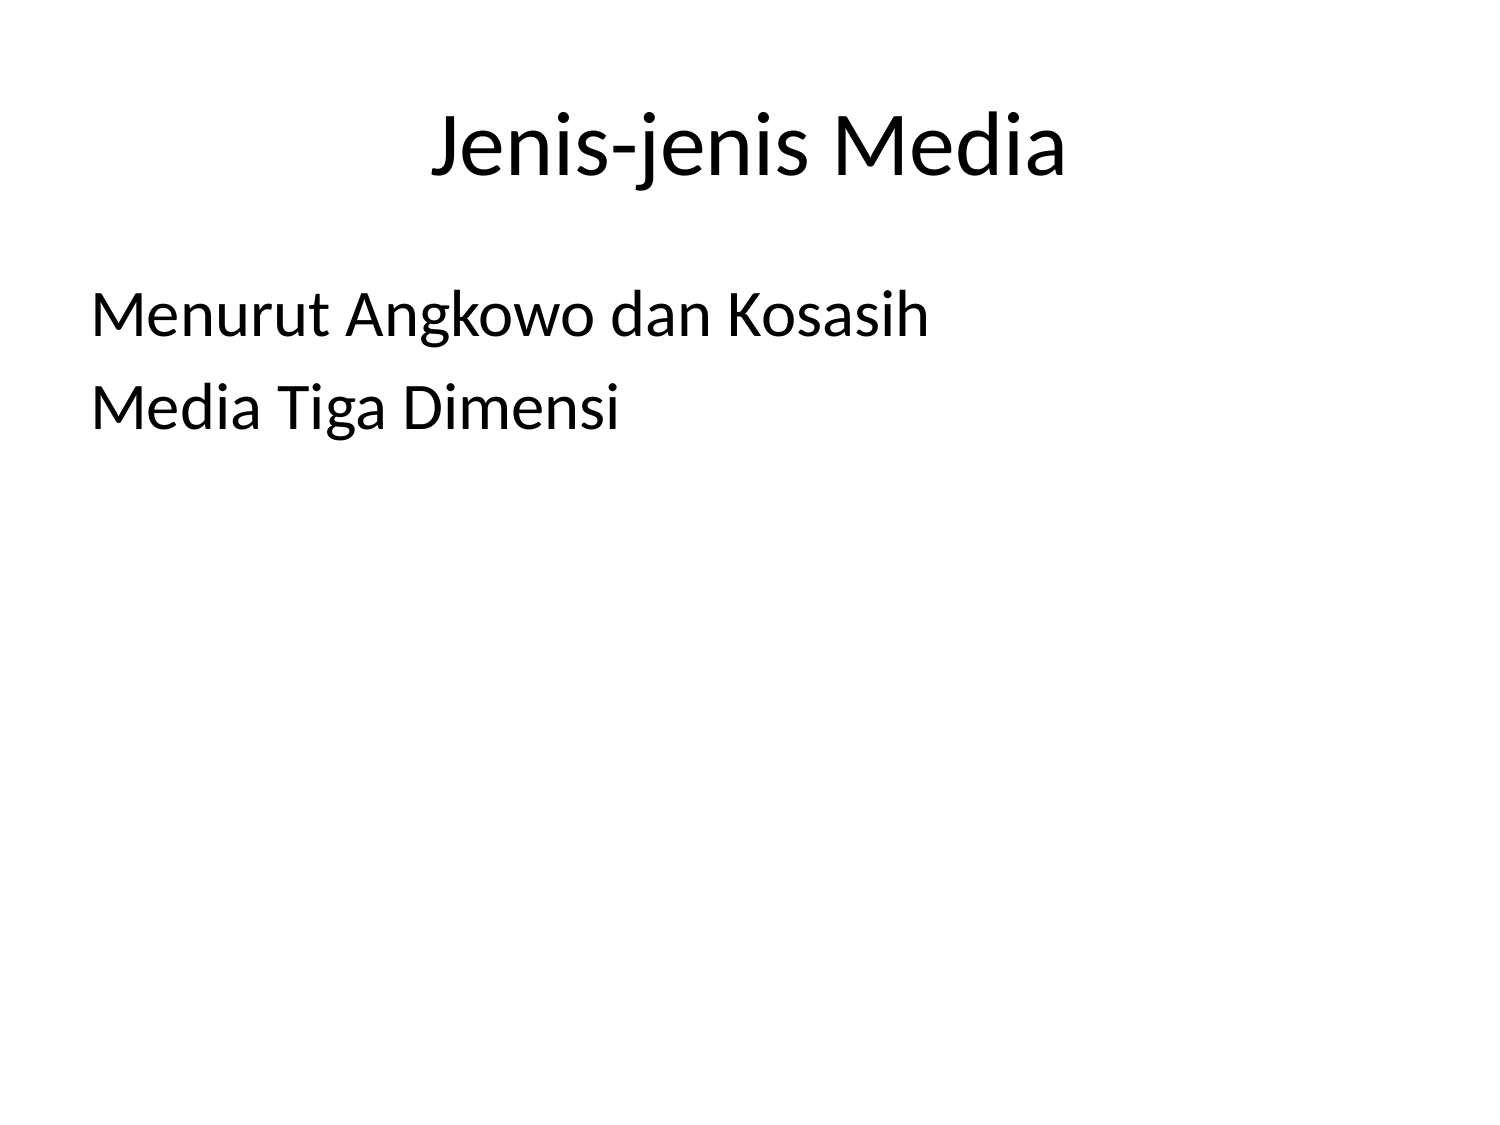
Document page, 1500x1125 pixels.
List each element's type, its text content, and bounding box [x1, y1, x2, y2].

list Menurut Angkowo dan Kosasih Media Tiga Dimensi [75, 262, 1425, 1005]
title Jenis-jenis Media [75, 45, 1425, 233]
